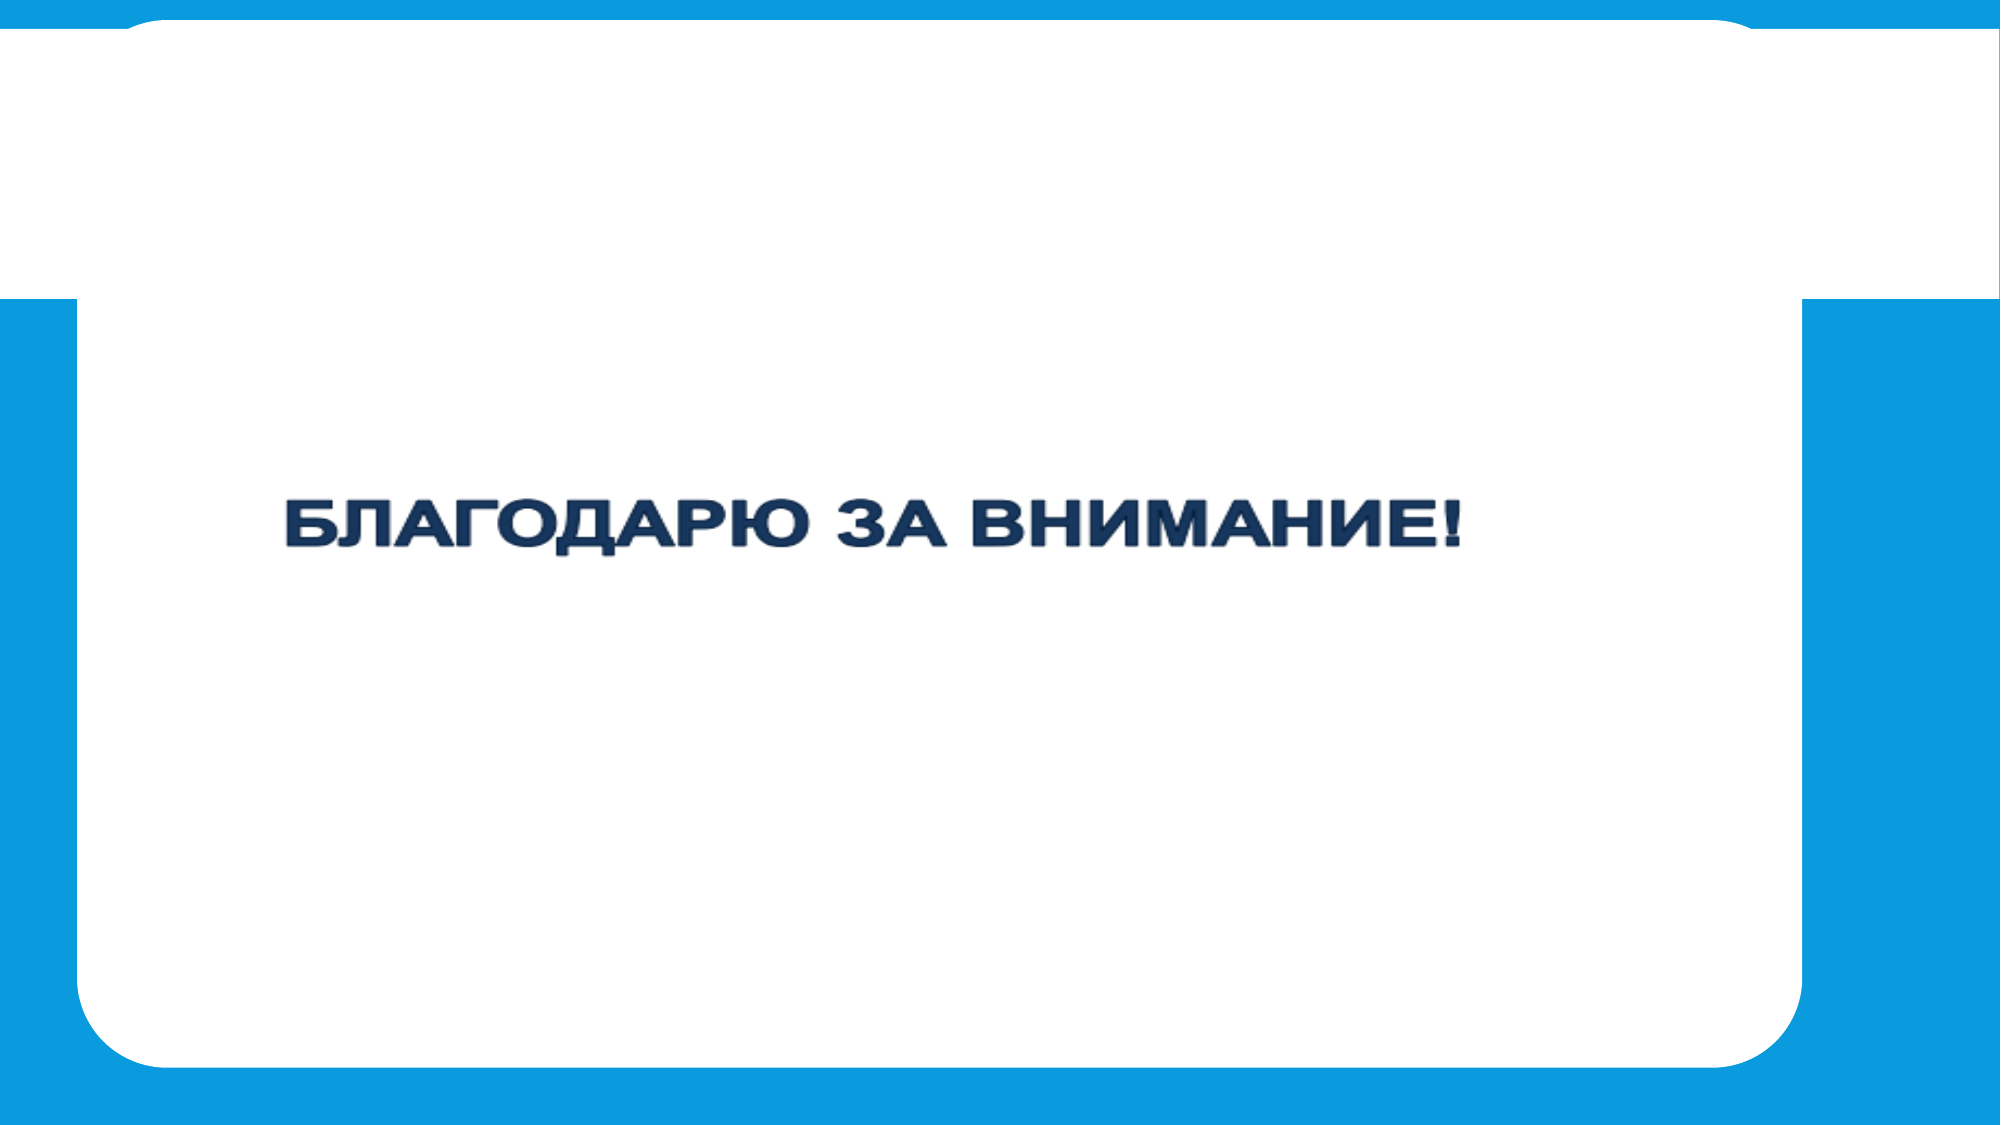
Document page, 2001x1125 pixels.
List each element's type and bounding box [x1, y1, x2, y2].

list [76, 19, 1803, 1068]
